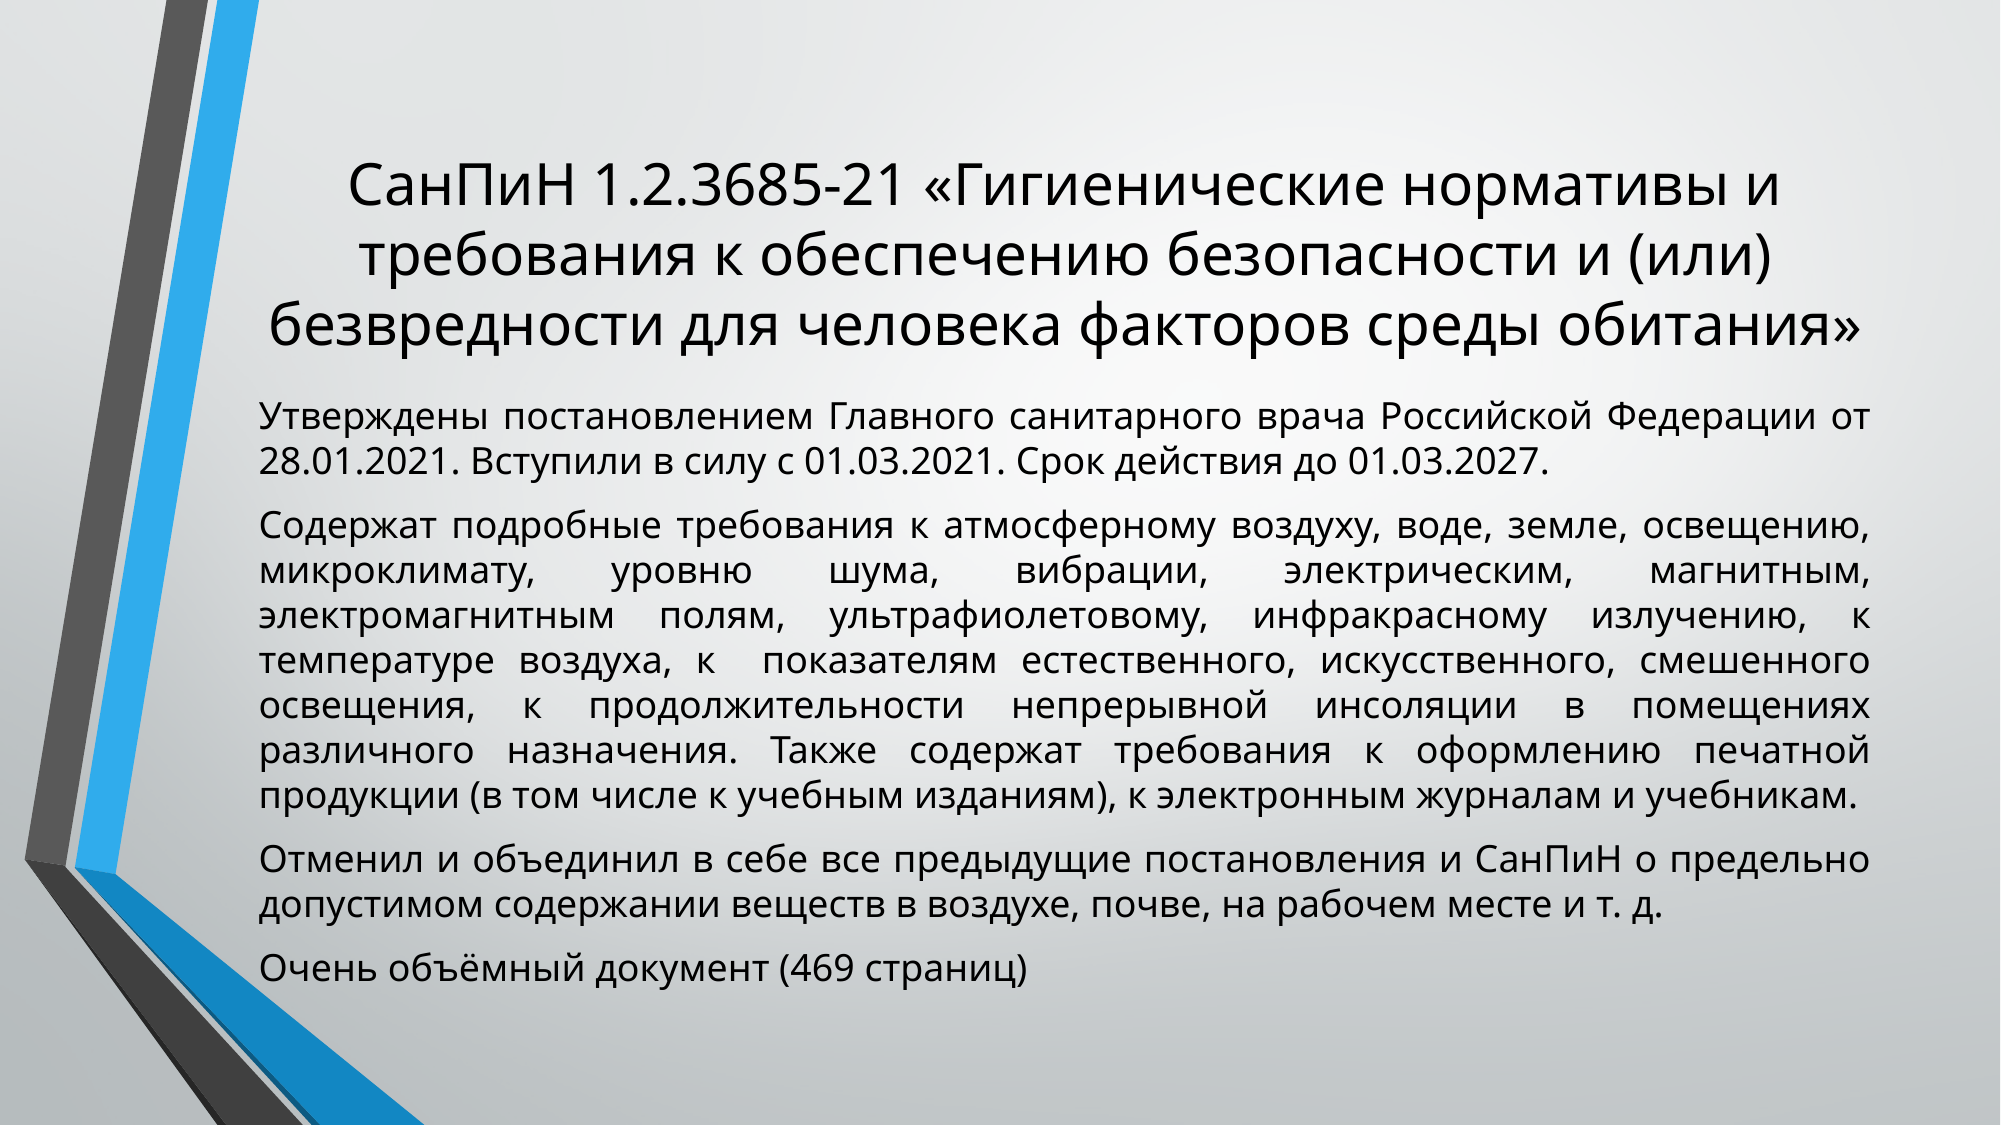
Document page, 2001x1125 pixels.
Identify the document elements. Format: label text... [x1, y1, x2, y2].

list Утверждены постановлением Главного санитарного врача Российской Федерации от 28.01.2021. Вступили в силу с 01.03.2021. Срок действия до 01.03.2027. Содержат подробные требования к атмосферному воздуху, воде, земле, освещению, микроклимату, уровню шума, вибрации, электрическим, магнитным, электромагнитным полям, ультрафиолетовому, инфракрасному излучению, к температуре воздуха, к показателям естественного, искусственного, смешенного освещения, к продолжительности непрерывной инсоляции в помещениях различного назначения. Также содержат требования к оформлению печатной продукции (в том числе к учебным изданиям), к электронным журналам и учебникам. Отменил и объединил в себе все предыдущие постановления и СанПиН о предельно допустимом содержании веществ в воздухе, почве, на рабочем месте и т. д. Очень объёмный документ (469 страниц) [243, 362, 1887, 1019]
title СанПиН 1.2.3685-21 «Гигиенические нормативы и требования к обеспечению безопасности и (или) безвредности для человека факторов среды обитания» [243, 112, 1887, 362]
